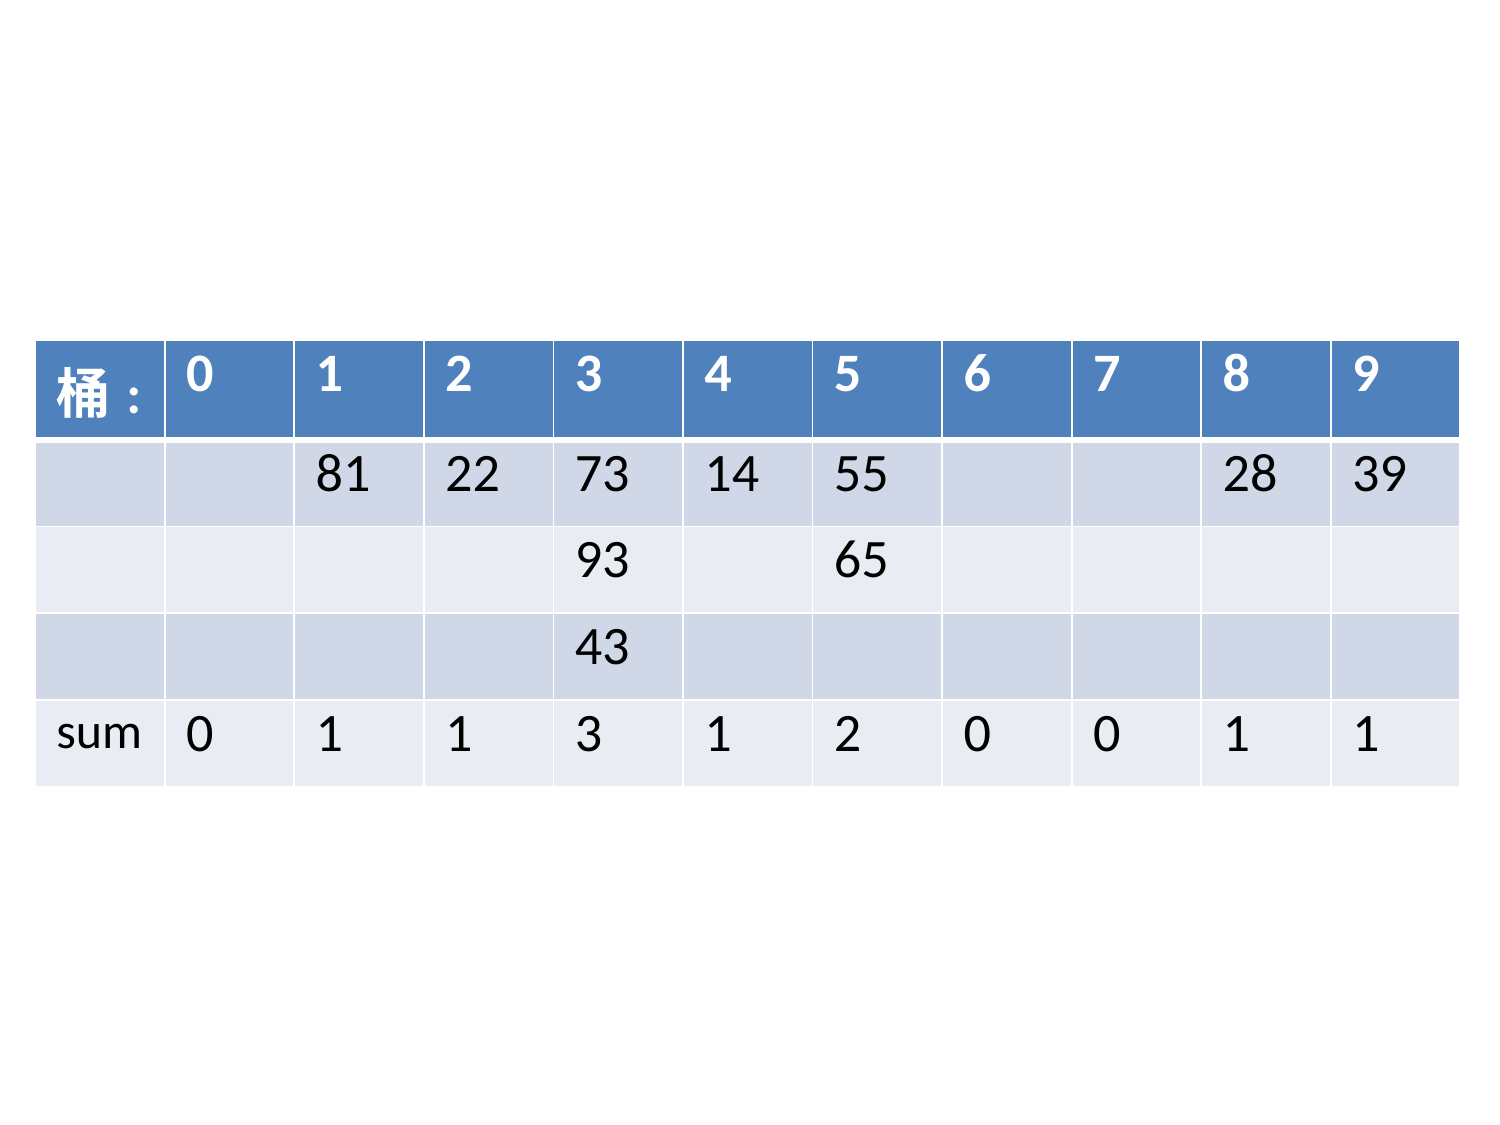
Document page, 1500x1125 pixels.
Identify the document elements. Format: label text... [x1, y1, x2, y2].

table_cell 1 [1202, 701, 1330, 786]
table_cell 81 [295, 443, 423, 526]
table_header 0 [166, 341, 293, 437]
table_cell [1073, 527, 1200, 612]
table_cell [295, 527, 423, 612]
table_cell [425, 614, 553, 699]
table_cell 28 [1202, 443, 1330, 526]
table_cell [943, 443, 1071, 526]
table_cell [943, 614, 1071, 699]
table_cell 65 [813, 527, 941, 612]
table_cell [1202, 527, 1330, 612]
table_header 3 [554, 341, 682, 437]
table_cell sum [36, 701, 164, 786]
table_cell [1332, 614, 1459, 699]
table_cell [943, 527, 1071, 612]
table_cell [684, 614, 812, 699]
table_cell 0 [943, 701, 1071, 786]
table_cell 22 [425, 443, 553, 526]
table_cell [1073, 614, 1200, 699]
table_cell [36, 443, 164, 526]
table_cell [36, 527, 164, 612]
table_header 9 [1332, 341, 1459, 437]
table_cell 1 [684, 701, 812, 786]
table_header 5 [813, 341, 941, 437]
table_cell [166, 614, 293, 699]
table_header 2 [425, 341, 553, 437]
table_cell 1 [1332, 701, 1459, 786]
table_cell [1073, 443, 1200, 526]
table_cell [295, 614, 423, 699]
table_cell [166, 527, 293, 612]
table_cell 93 [554, 527, 682, 612]
table_cell [166, 443, 293, 526]
table_cell [1202, 614, 1330, 699]
table_cell 1 [295, 701, 423, 786]
table_cell 14 [684, 443, 812, 526]
table_cell 2 [813, 701, 941, 786]
table_cell [684, 527, 812, 612]
table_cell [813, 614, 941, 699]
table_cell 43 [554, 614, 682, 699]
table_cell [425, 527, 553, 612]
table_cell 1 [425, 701, 553, 786]
table_cell 55 [813, 443, 941, 526]
table_header 7 [1073, 341, 1200, 437]
table_header 1 [295, 341, 423, 437]
table_cell [1332, 527, 1459, 612]
table_header 桶: [36, 341, 164, 437]
table_header 4 [684, 341, 812, 437]
table_header 6 [943, 341, 1071, 437]
table_cell 0 [1073, 701, 1200, 786]
table_cell 73 [554, 443, 682, 526]
table_cell 0 [166, 701, 293, 786]
table_cell 39 [1332, 443, 1459, 526]
table_cell [36, 614, 164, 699]
table_cell 3 [554, 701, 682, 786]
table_header 8 [1202, 341, 1330, 437]
